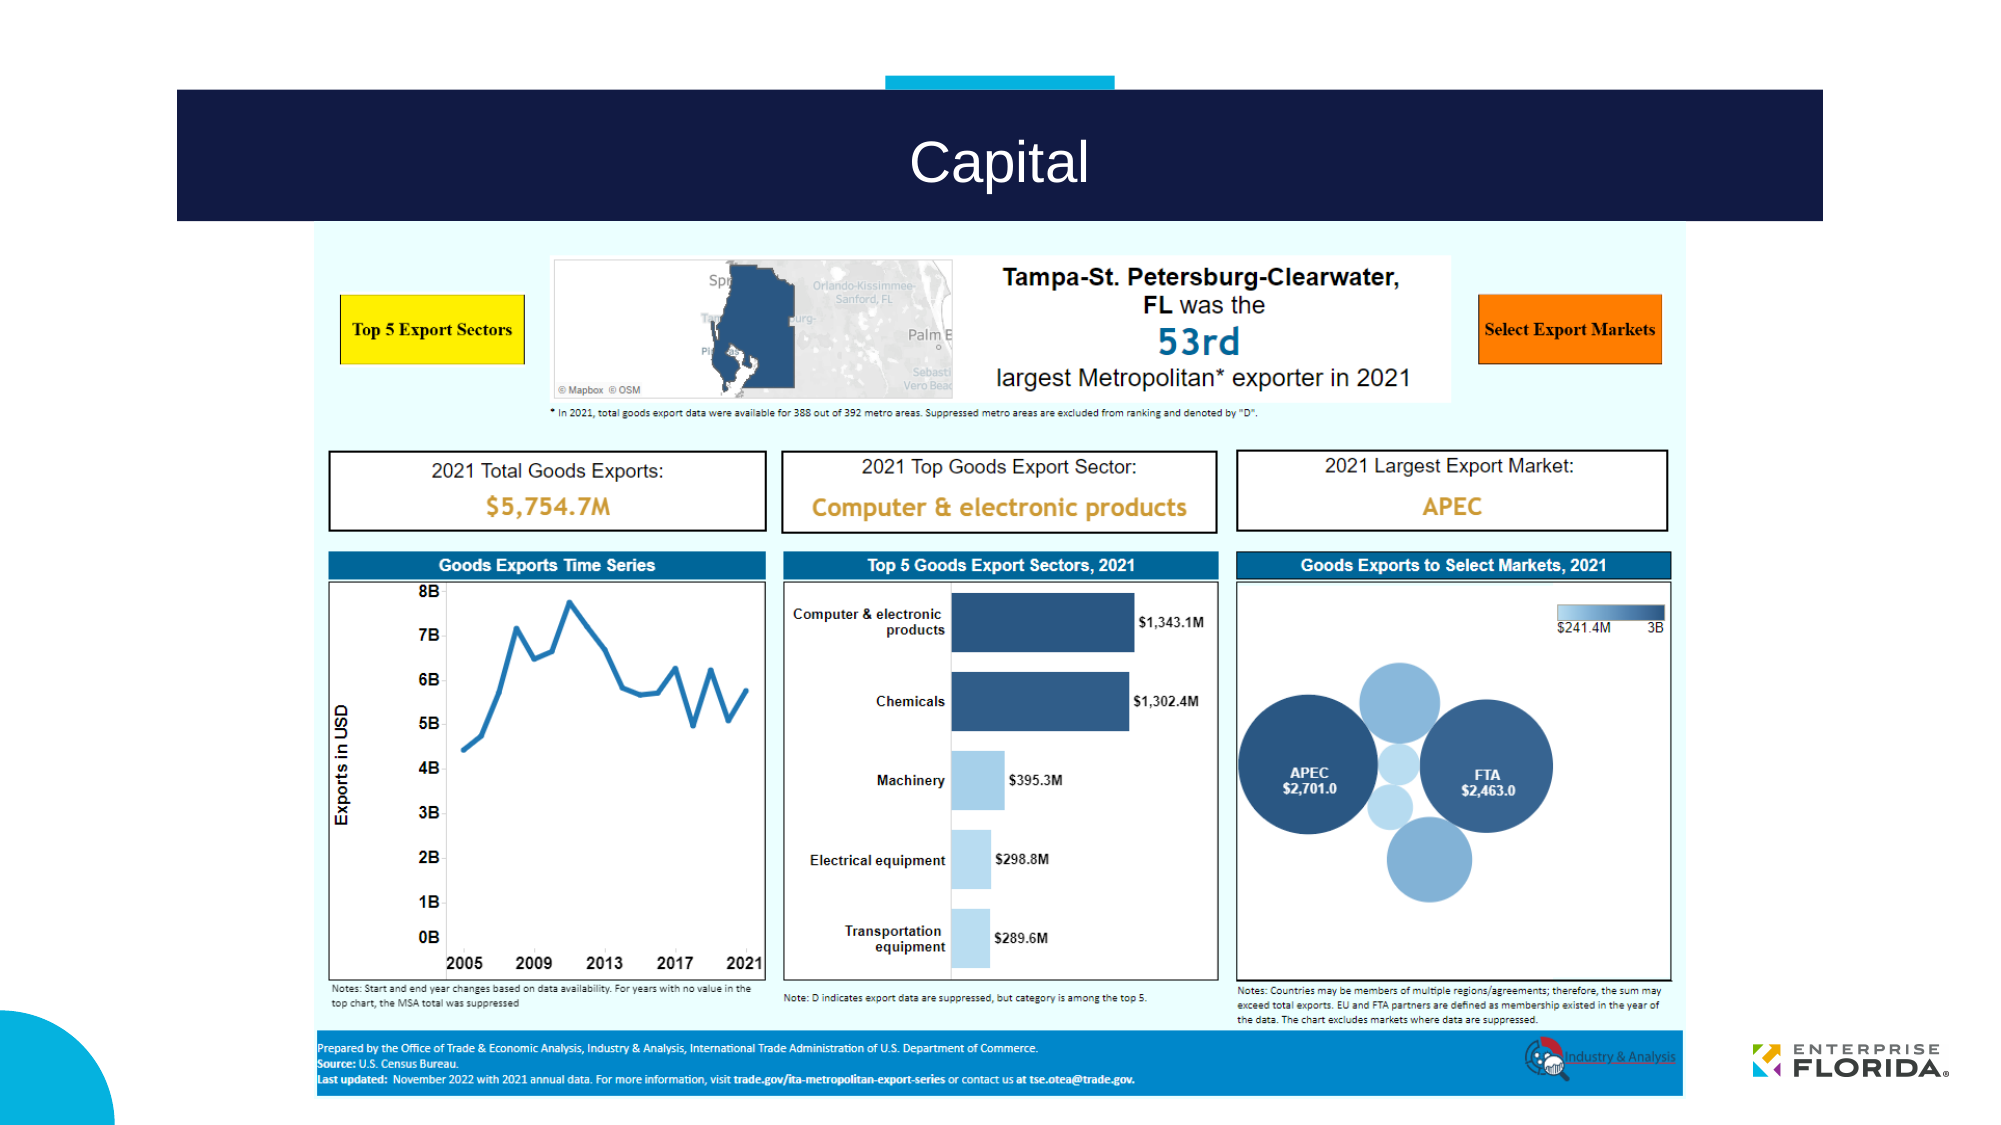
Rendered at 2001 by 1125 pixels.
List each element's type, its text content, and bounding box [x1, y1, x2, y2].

picture [1753, 1044, 1949, 1077]
text_box [884, 74, 1116, 91]
picture [314, 221, 1686, 1099]
text_box [176, 89, 1824, 222]
text_box Capital [227, 116, 1773, 202]
text_box [0, 1009, 116, 1125]
